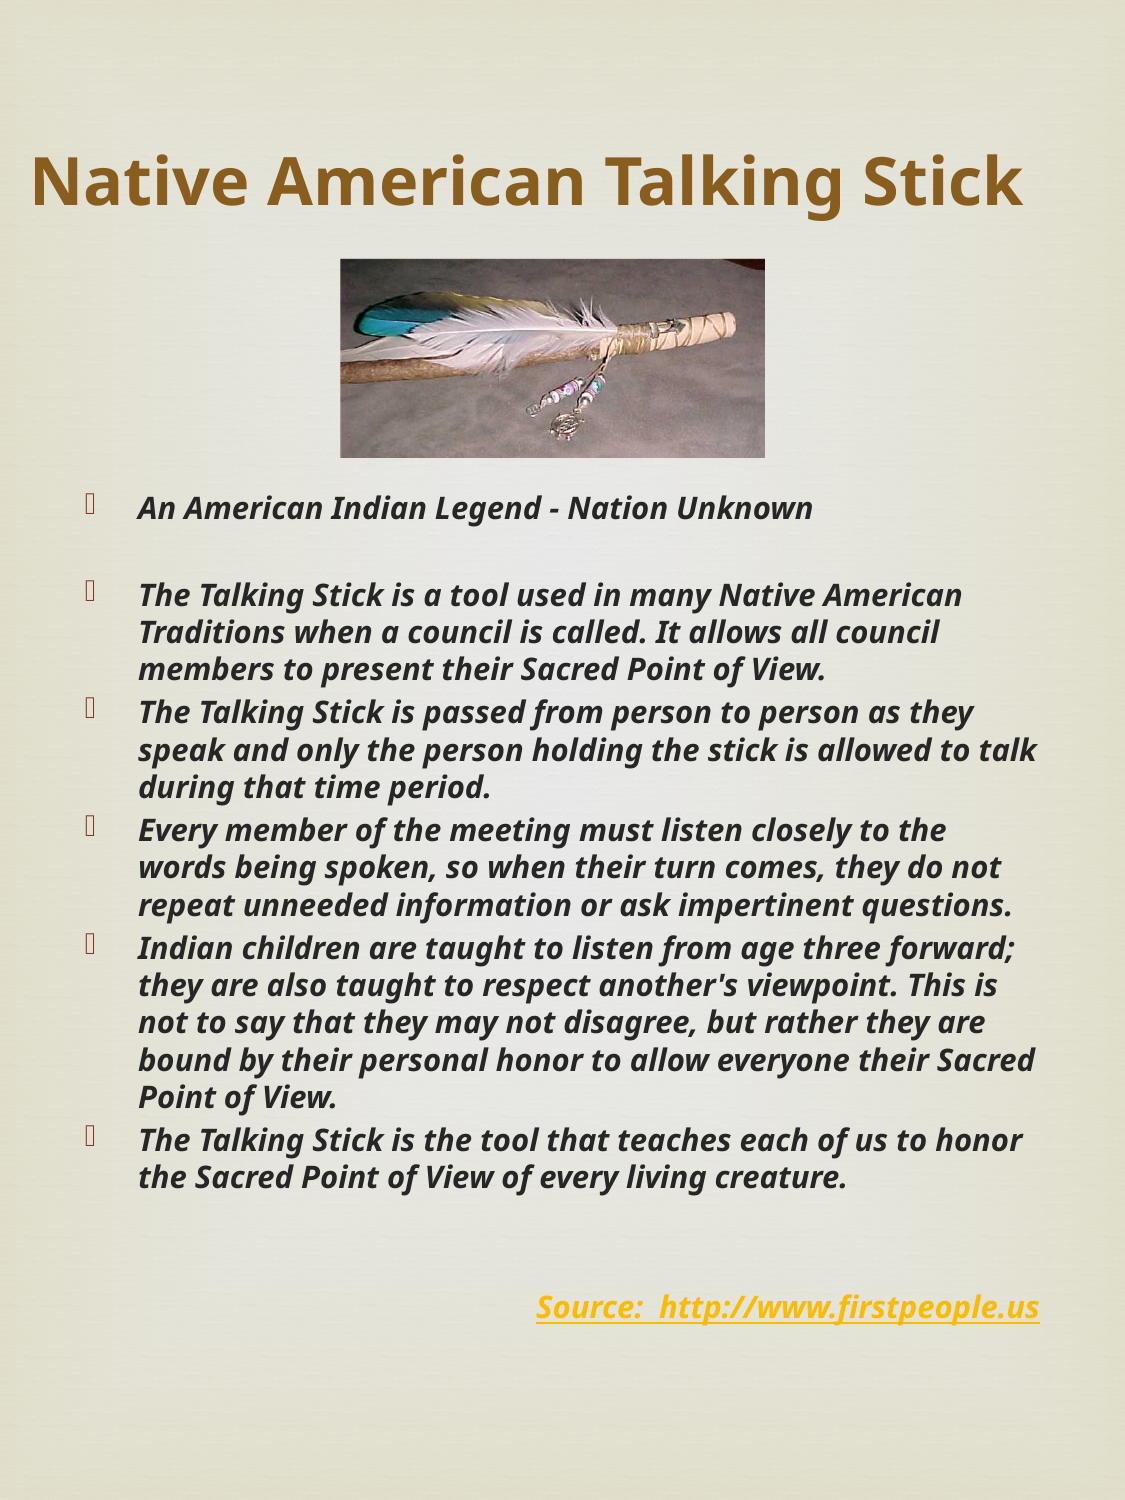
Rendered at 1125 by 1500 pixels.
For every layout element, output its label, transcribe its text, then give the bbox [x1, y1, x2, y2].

picture [339, 258, 765, 458]
list An American Indian Legend - Nation Unknown The Talking Stick is a tool used in many Native American Traditions when a council is called. It allows all council members to present their Sacred Point of View. The Talking Stick is passed from person to person as they speak and only the person holding the stick is allowed to talk during that time period. Every member of the meeting must listen closely to the words being spoken, so when their turn comes, they do not repeat unneeded information or ask impertinent questions. Indian children are taught to listen from age three forward; they are also taught to respect another's viewpoint. This is not to say that they may not disagree, but rather they are bound by their personal honor to allow everyone their Sacred Point of View. The Talking Stick is the tool that teaches each of us to honor the Sacred Point of View of every living creature. Source: http://www.firstpeople.us [70, 481, 1055, 1408]
title Native American Talking Stick [0, 137, 1055, 220]
